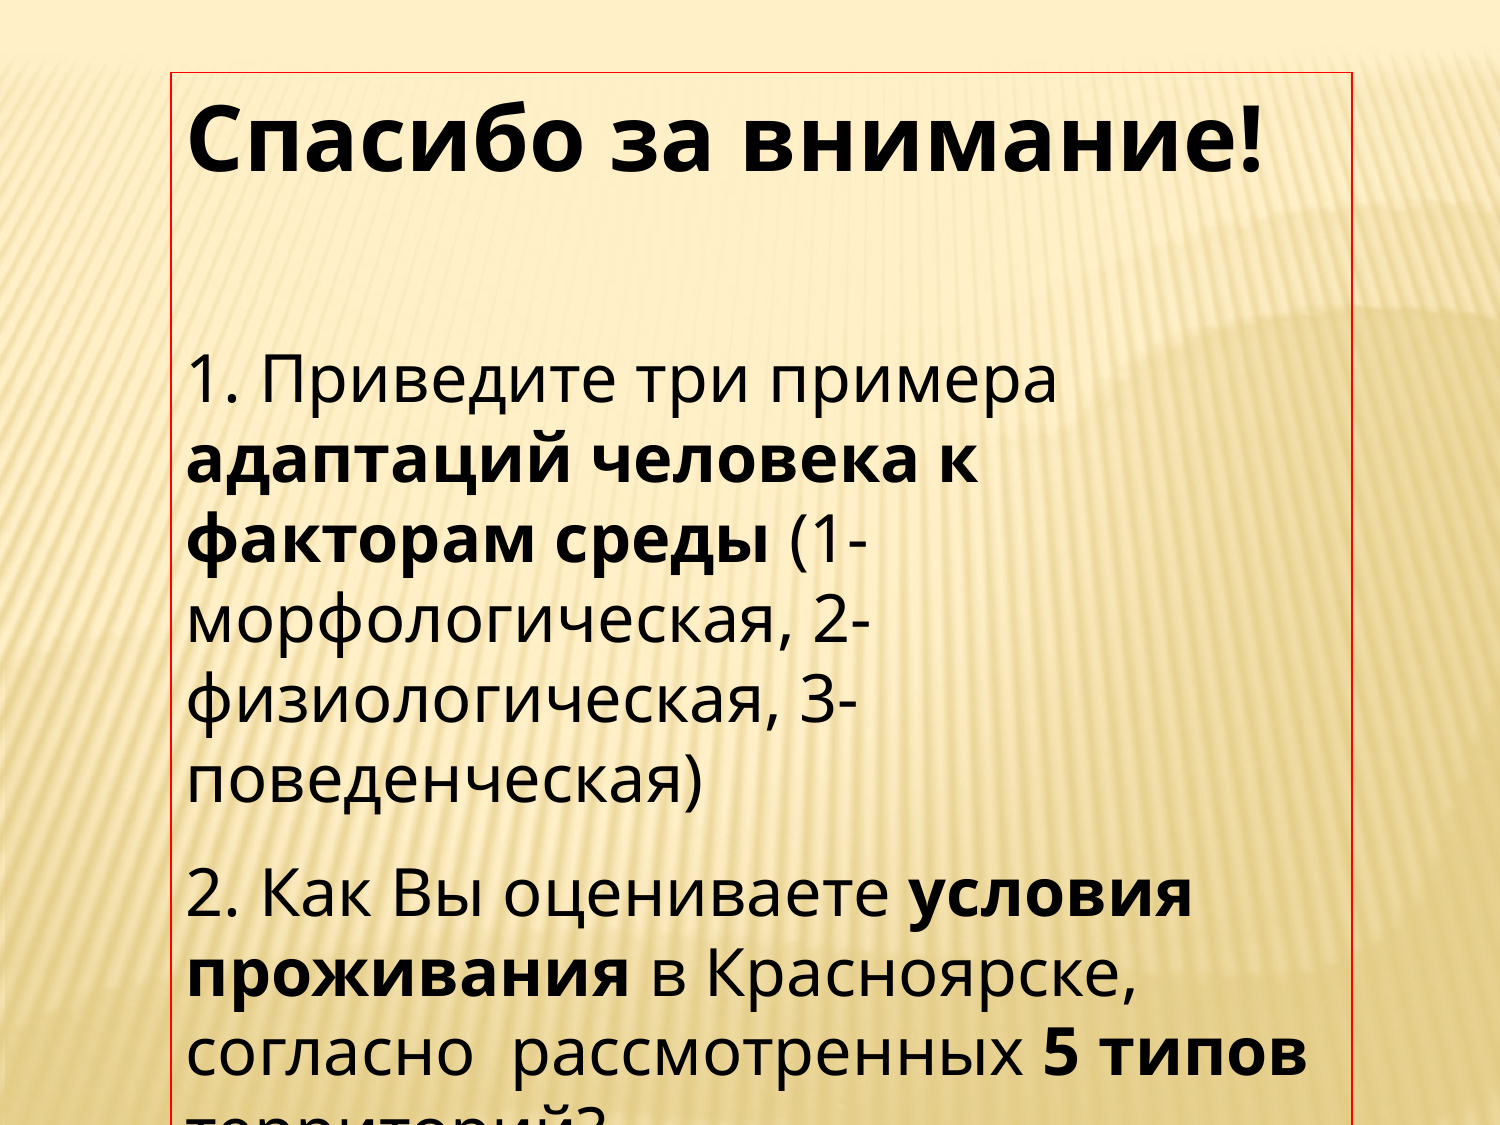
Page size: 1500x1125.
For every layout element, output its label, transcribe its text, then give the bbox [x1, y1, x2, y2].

text_box Спасибо за внимание! 1. Приведите три примера адаптаций человека к факторам среды (1- морфологическая, 2- физиологическая, 3- поведенческая) 2. Как Вы оцениваете условия проживания в Красноярске, согласно рассмотренных 5 типов территорий? [171, 72, 1352, 1125]
